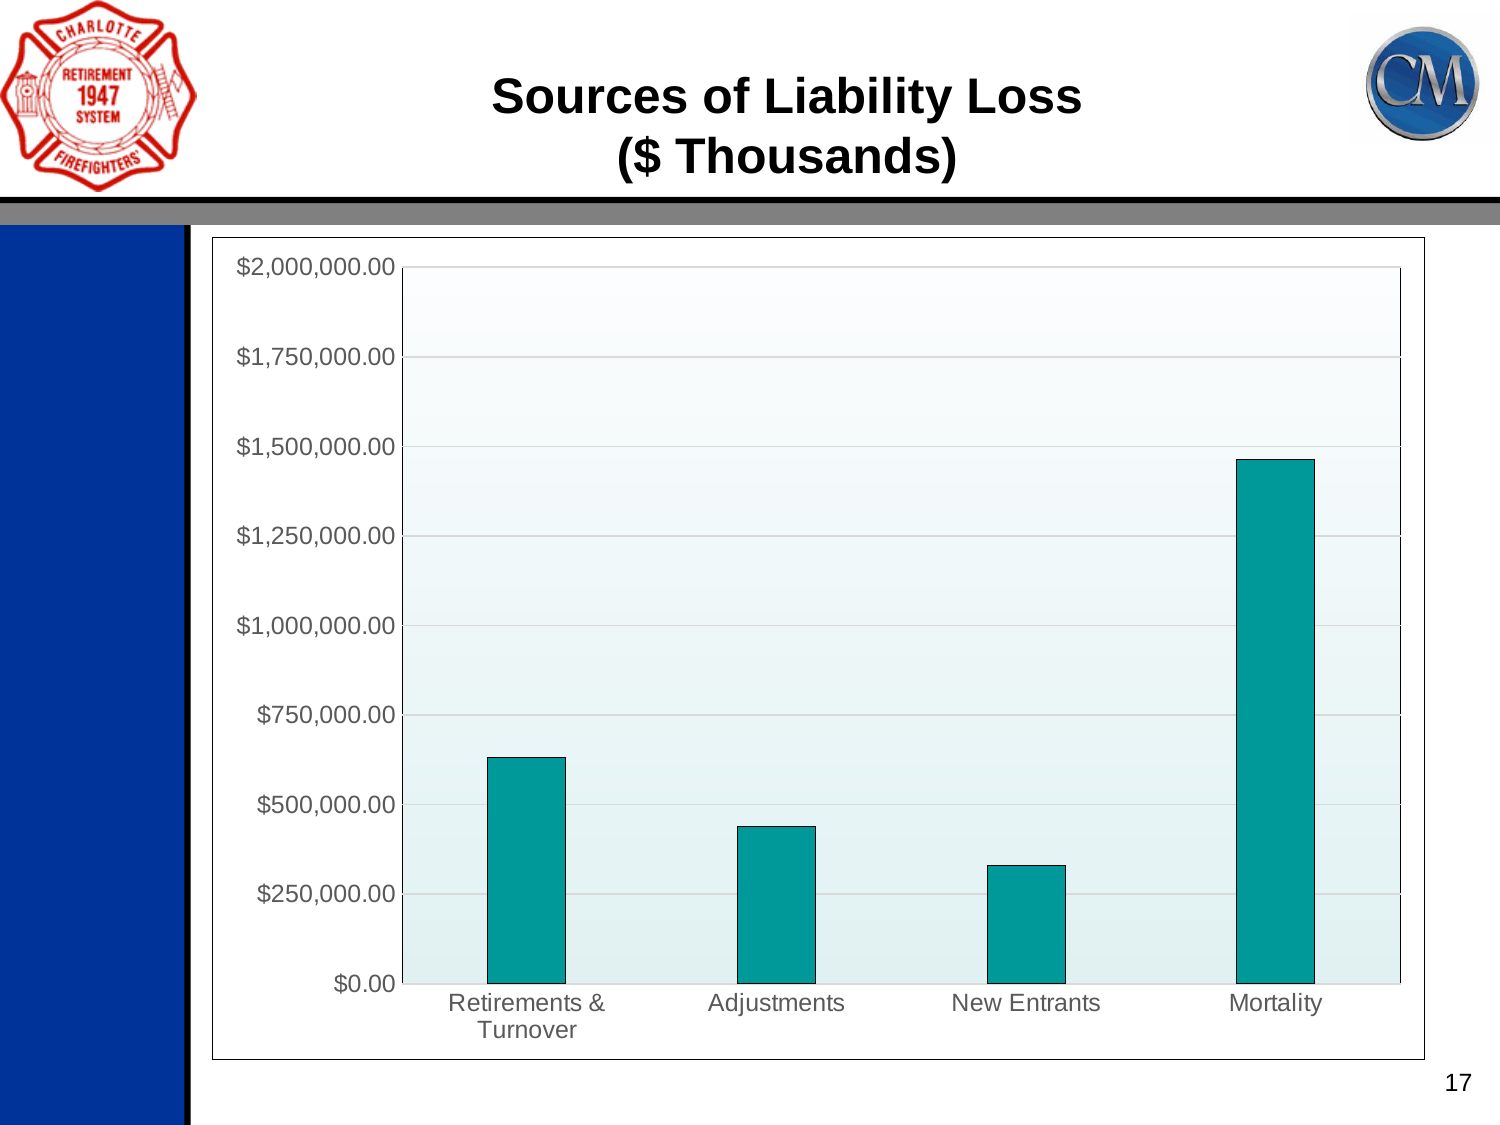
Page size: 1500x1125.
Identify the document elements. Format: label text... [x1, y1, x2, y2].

picture [0, 0, 197, 192]
picture [1350, 13, 1500, 145]
chart [212, 237, 1426, 1060]
title Sources of Liability Loss ($ Thousands) [262, 0, 1313, 188]
slide_number 17 [1424, 1059, 1488, 1125]
